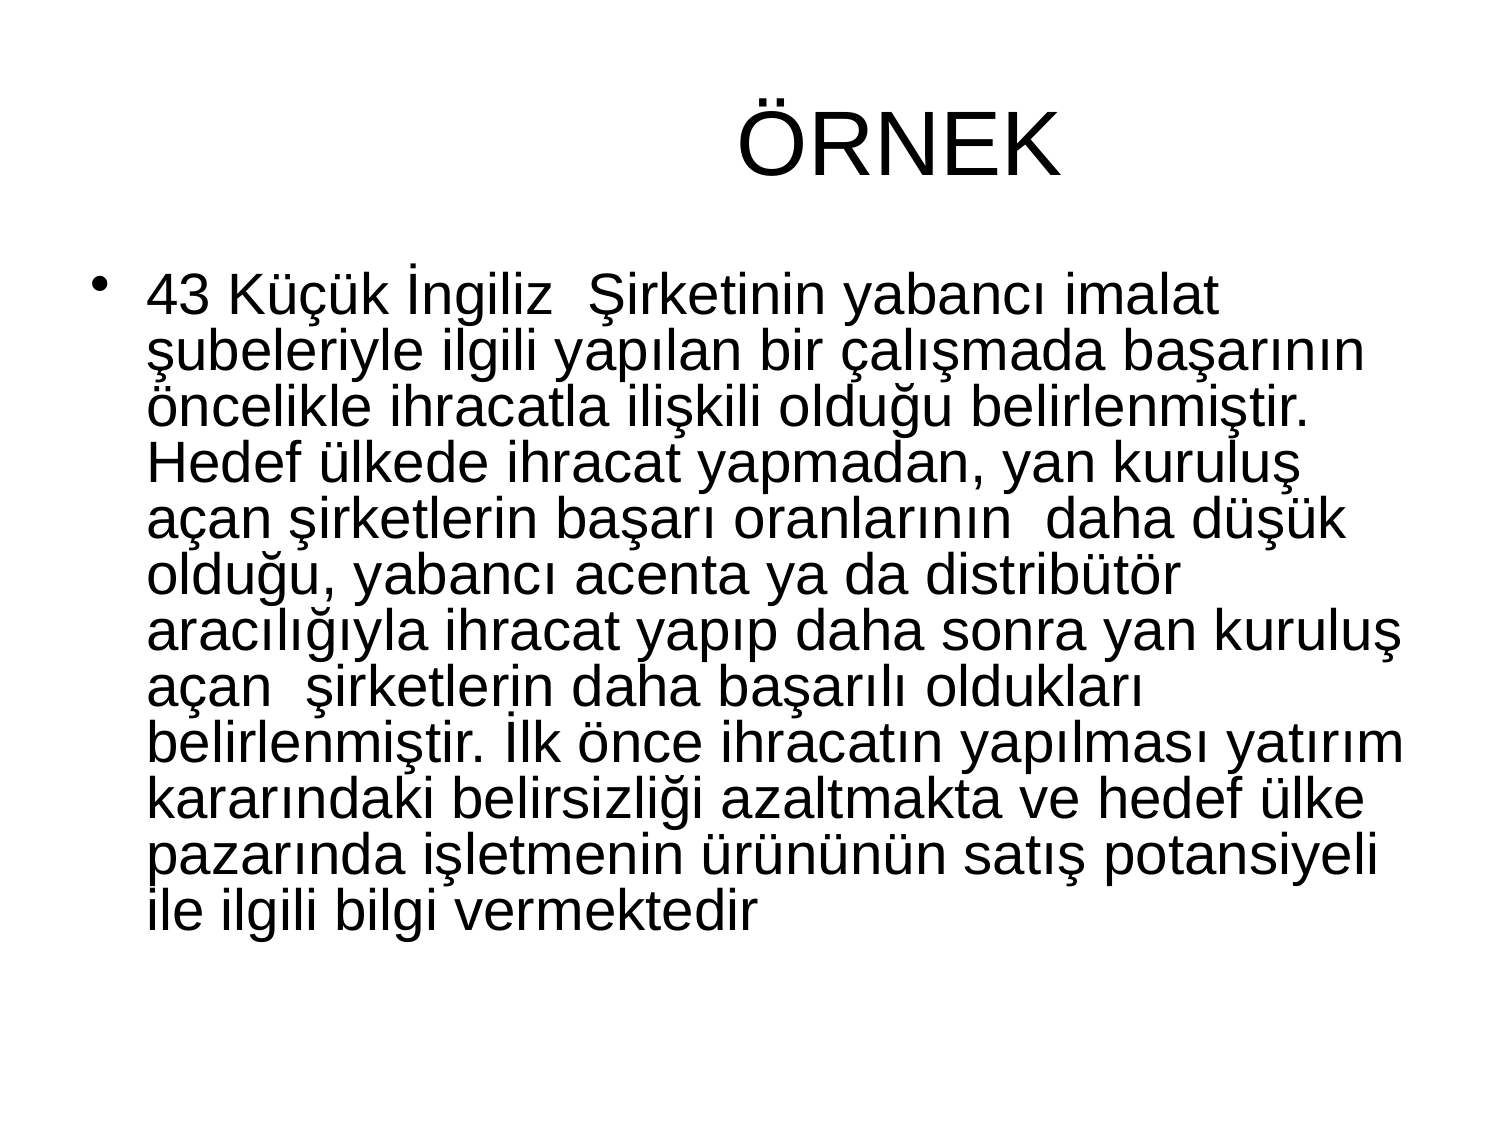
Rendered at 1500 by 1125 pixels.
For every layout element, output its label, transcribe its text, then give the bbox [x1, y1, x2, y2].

list 43 Küçük İngiliz Şirketinin yabancı imalat şubeleriyle ilgili yapılan bir çalışmada başarının öncelikle ihracatla ilişkili olduğu belirlenmiştir. Hedef ülkede ihracat yapmadan, yan kuruluş açan şirketlerin başarı oranlarının daha düşük olduğu, yabancı acenta ya da distribütör aracılığıyla ihracat yapıp daha sonra yan kuruluş açan şirketlerin daha başarılı oldukları belirlenmiştir. İlk önce ihracatın yapılması yatırım kararındaki belirsizliği azaltmakta ve hedef ülke pazarında işletmenin ürününün satış potansiyeli ile ilgili bilgi vermektedir [74, 262, 1426, 1006]
title ÖRNEK [74, 44, 1426, 233]
